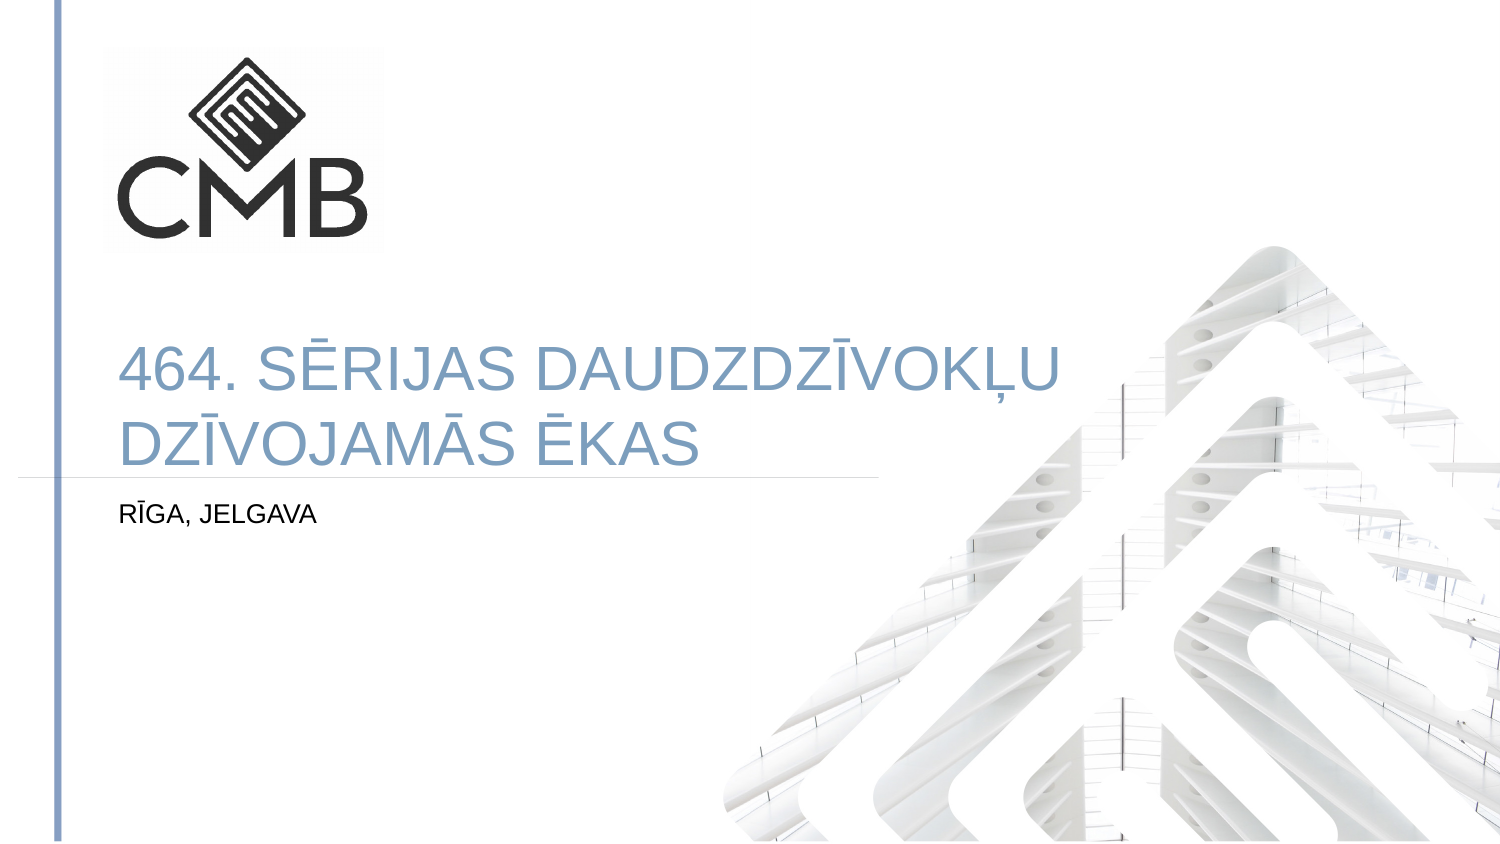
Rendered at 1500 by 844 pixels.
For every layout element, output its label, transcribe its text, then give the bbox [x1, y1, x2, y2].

list RĪGA, JELGAVA [103, 489, 861, 754]
list 464. SĒRIJAS DAUDZDZĪVOKĻU DZĪVOJAMĀS ĒKAS [103, 320, 1117, 477]
picture [1, 0, 1500, 844]
